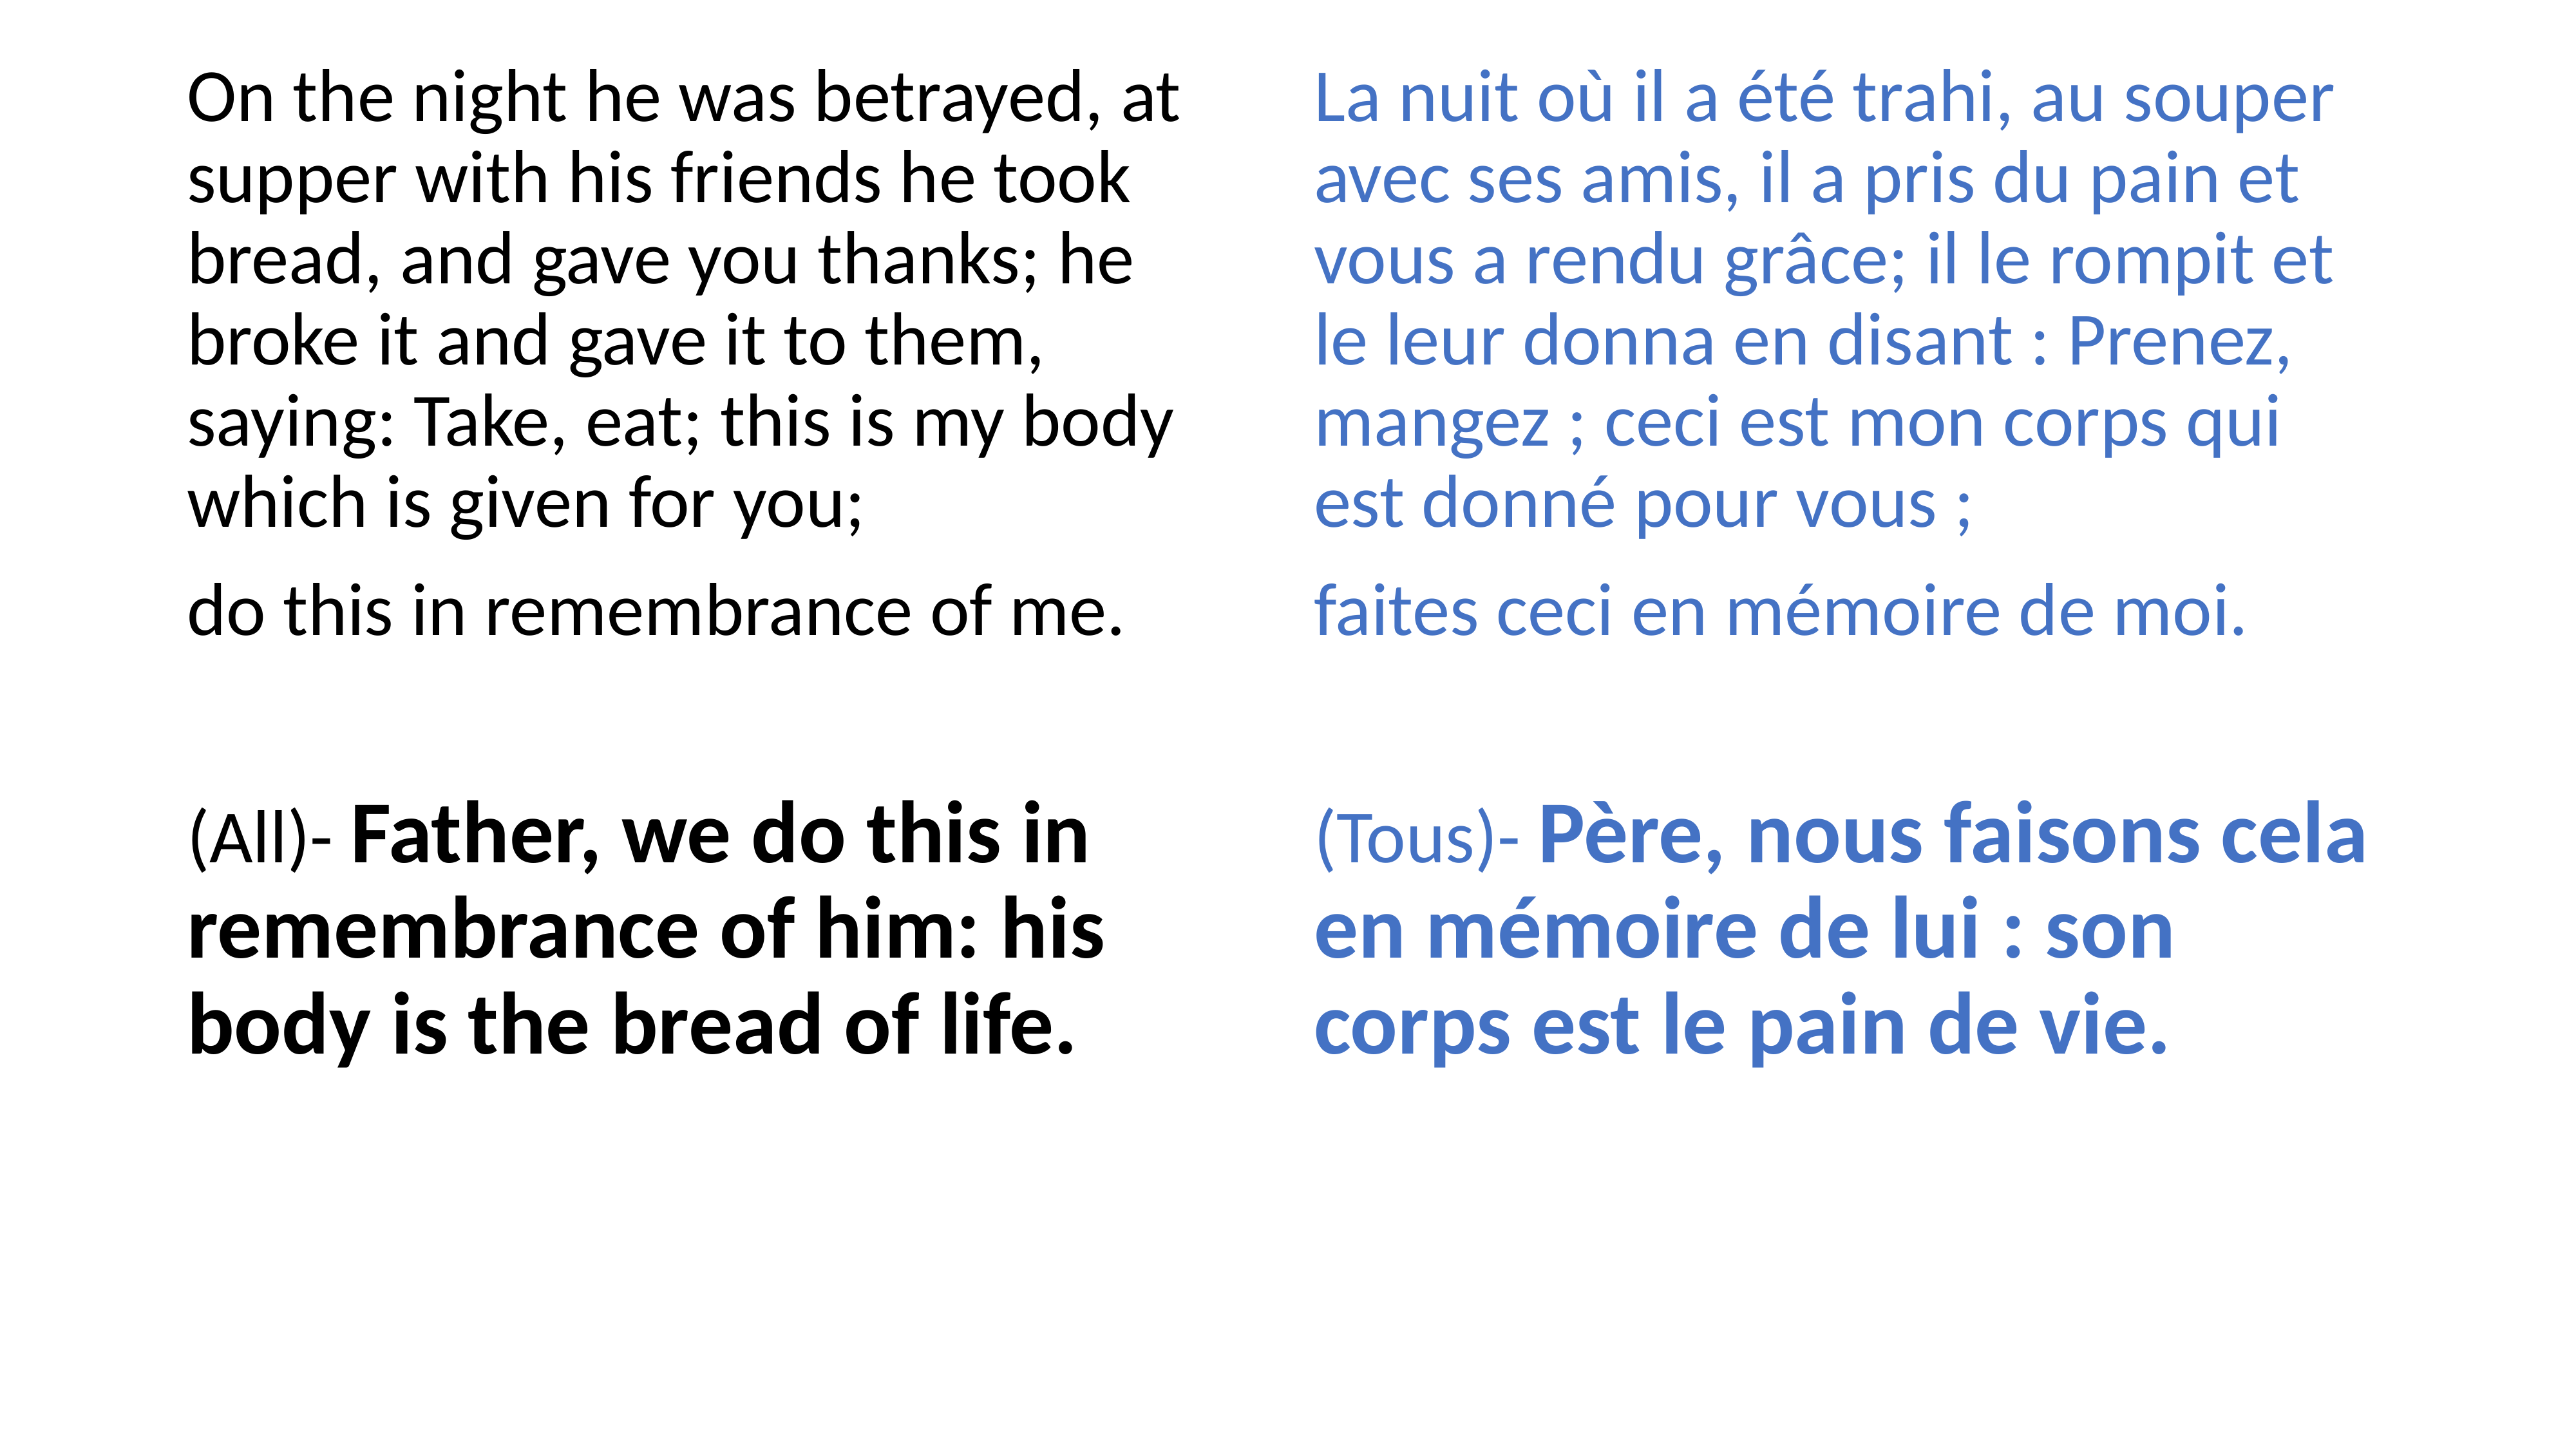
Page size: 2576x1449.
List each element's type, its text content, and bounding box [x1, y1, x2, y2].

list On the night he was betrayed, at supper with his friends he took bread, and gave you thanks; he broke it and gave it to them, saying: Take, eat; this is my body which is given for you; do this in remembrance of me. (All)- Father, we do this in remembrance of him: his body is the bread of life. [177, 52, 1272, 1378]
list La nuit où il a été trahi, au souper avec ses amis, il a pris du pain et vous a rendu grâce; il le rompit et le leur donna en disant : Prenez, mangez ; ceci est mon corps qui est donné pour vous ; faites ceci en mémoire de moi. (Tous)- Père, nous faisons cela en mémoire de lui : son corps est le pain de vie. [1304, 52, 2399, 1378]
